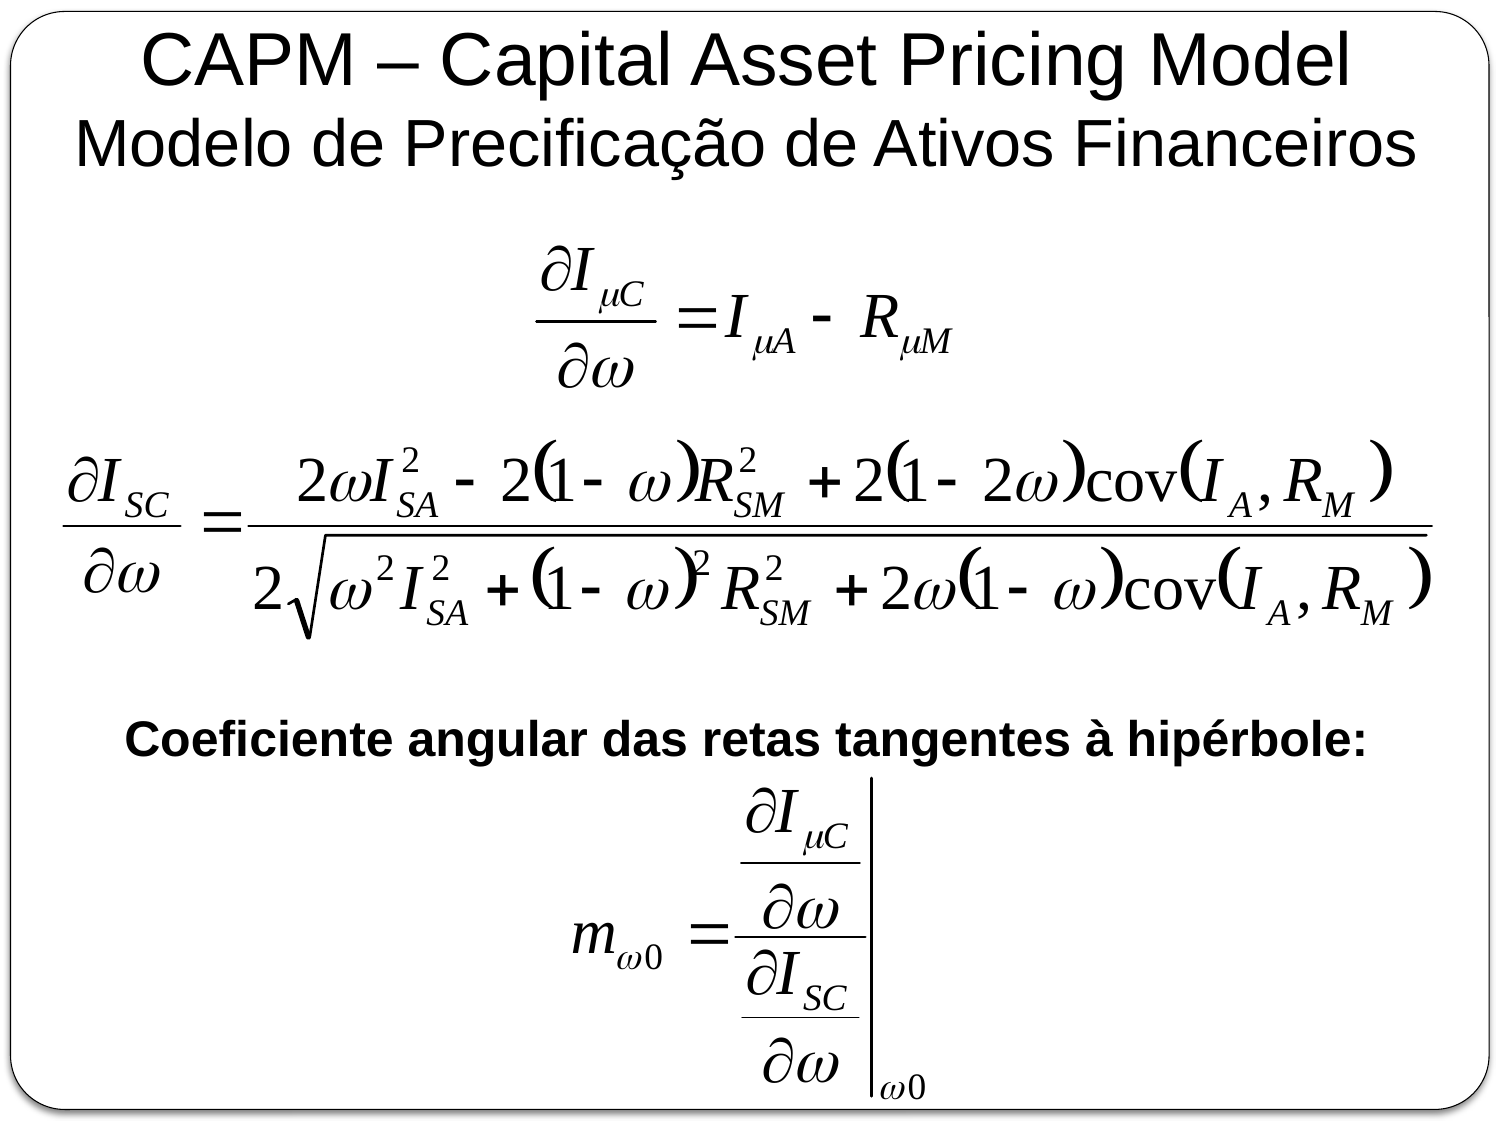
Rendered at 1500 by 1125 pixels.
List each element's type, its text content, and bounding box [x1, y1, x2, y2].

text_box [52, 429, 1444, 655]
text_box CAPM – Capital Asset Pricing Model Modelo de Precificação de Ativos Financeiros [50, 60, 1444, 130]
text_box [560, 765, 936, 1114]
text_box Coeficiente angular das retas tangentes à hipérbole: [38, 693, 1456, 775]
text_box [525, 224, 971, 402]
